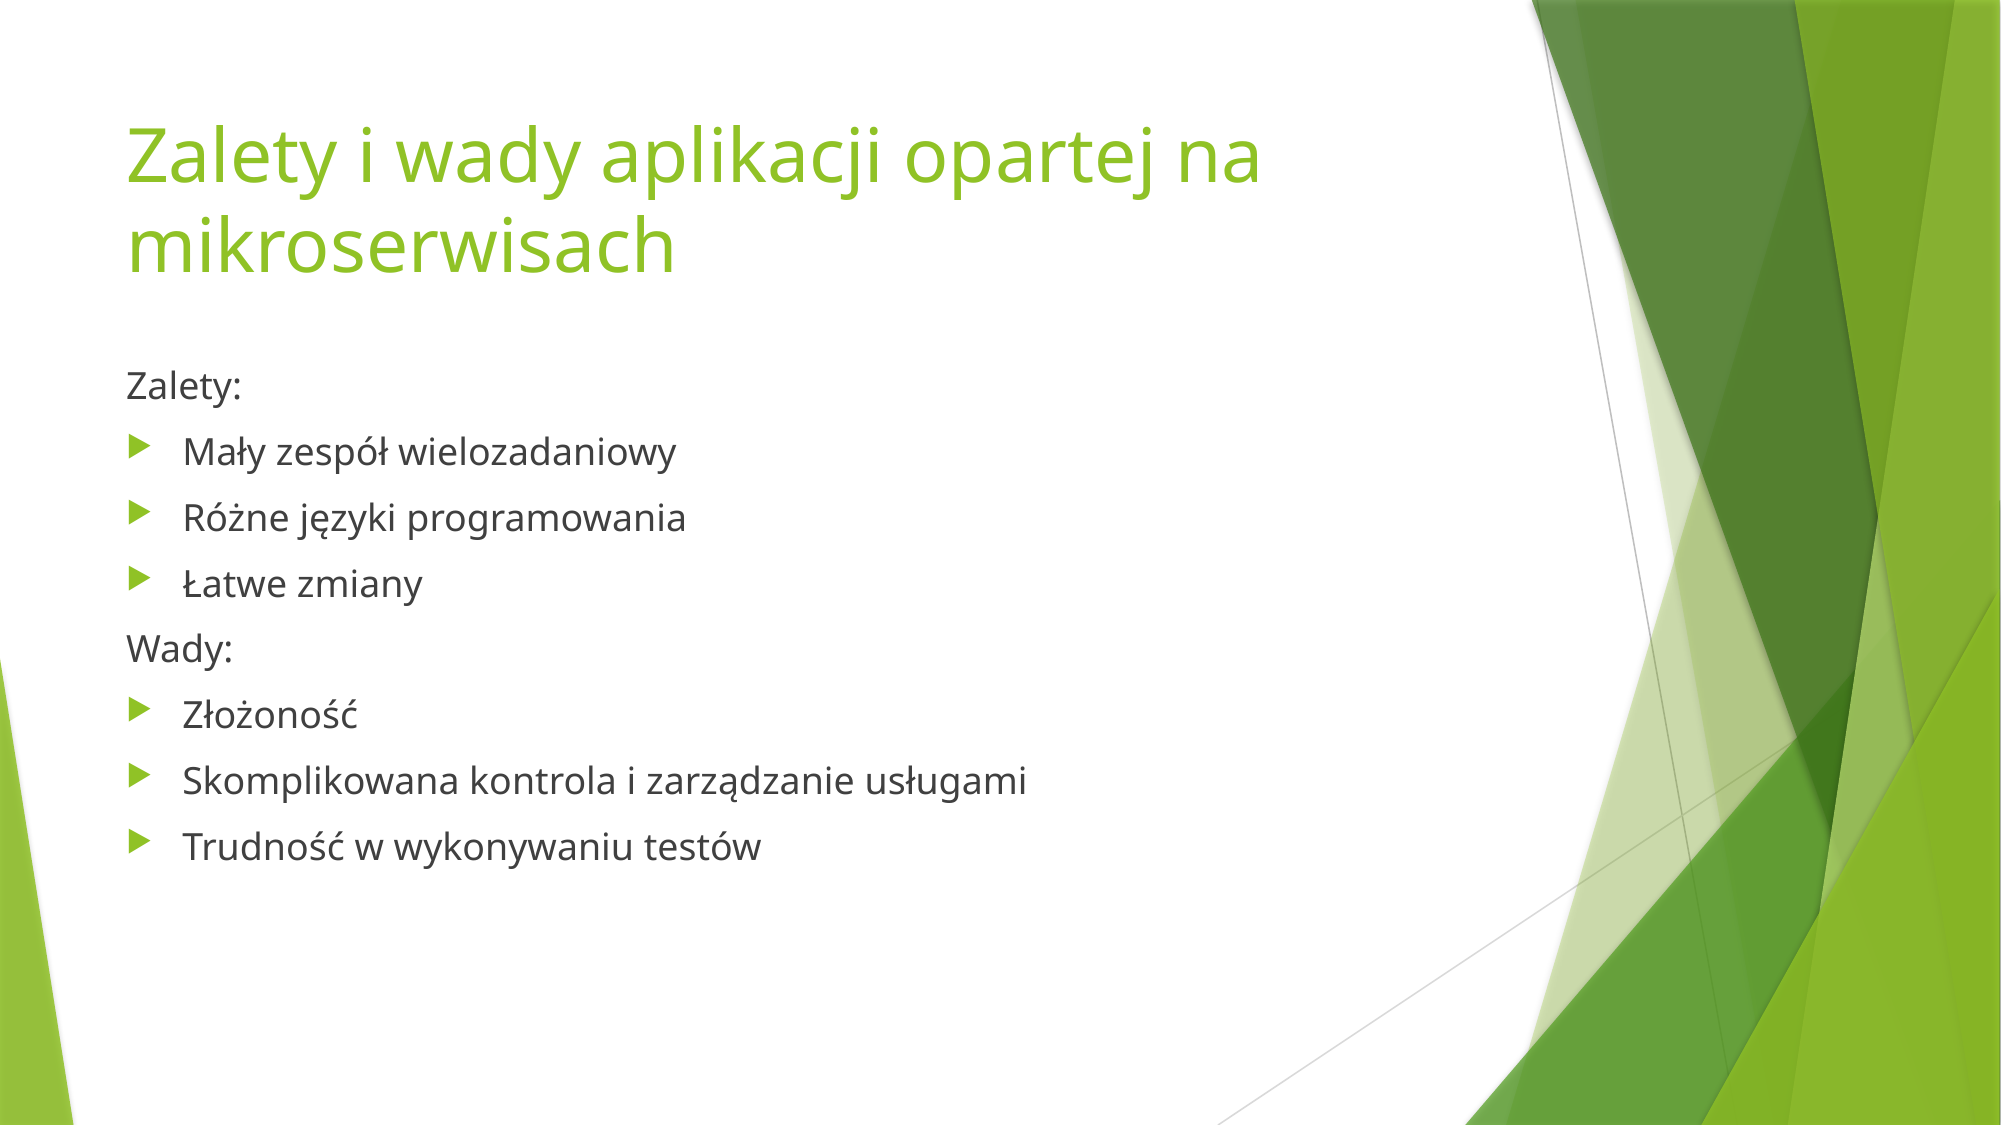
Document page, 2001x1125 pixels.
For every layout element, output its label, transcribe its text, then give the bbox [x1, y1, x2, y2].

title Zalety i wady aplikacji opartej na mikroserwisach [111, 99, 1522, 317]
list Zalety: Mały zespół wielozadaniowy Różne języki programowania Łatwe zmiany Wady: Złożoność Skomplikowana kontrola i zarządzanie usługami Trudność w wykonywaniu testów [111, 354, 1522, 992]
